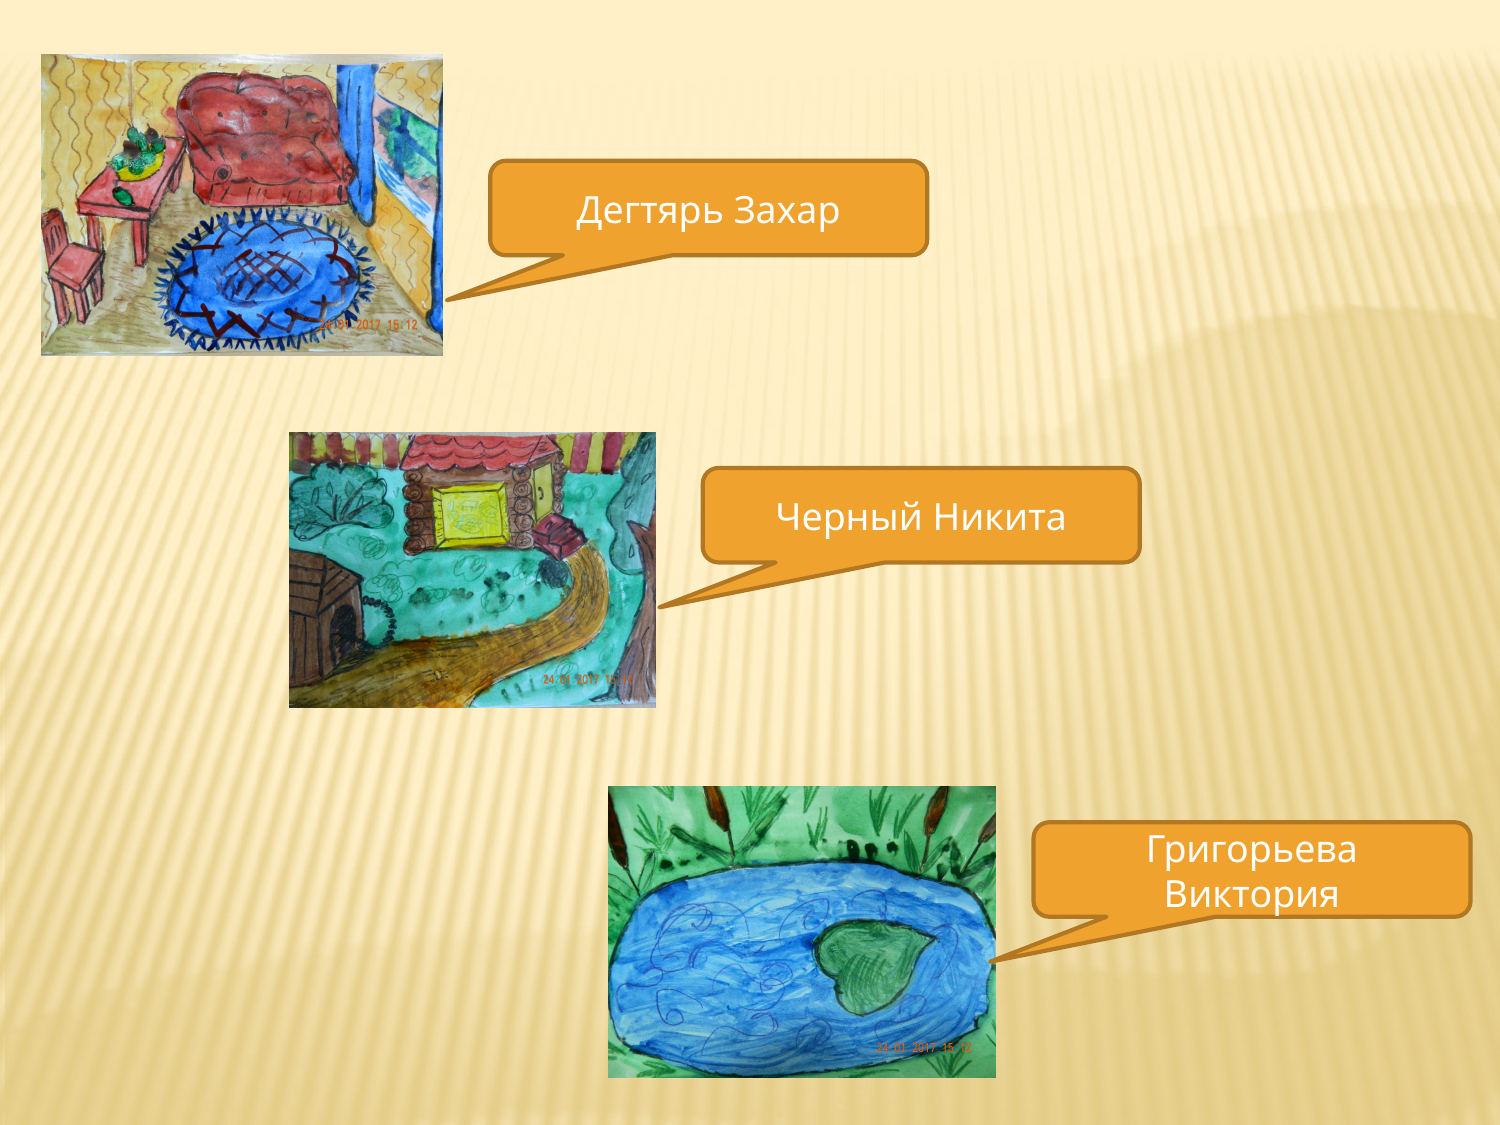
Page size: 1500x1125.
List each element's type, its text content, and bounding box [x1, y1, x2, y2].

text_box Григорьева Виктория [1006, 820, 1473, 961]
text_box Дегтярь Захар [453, 158, 930, 302]
picture [40, 54, 444, 357]
picture [607, 786, 997, 1078]
picture [288, 432, 656, 708]
text_box Черный Никита [666, 465, 1142, 609]
